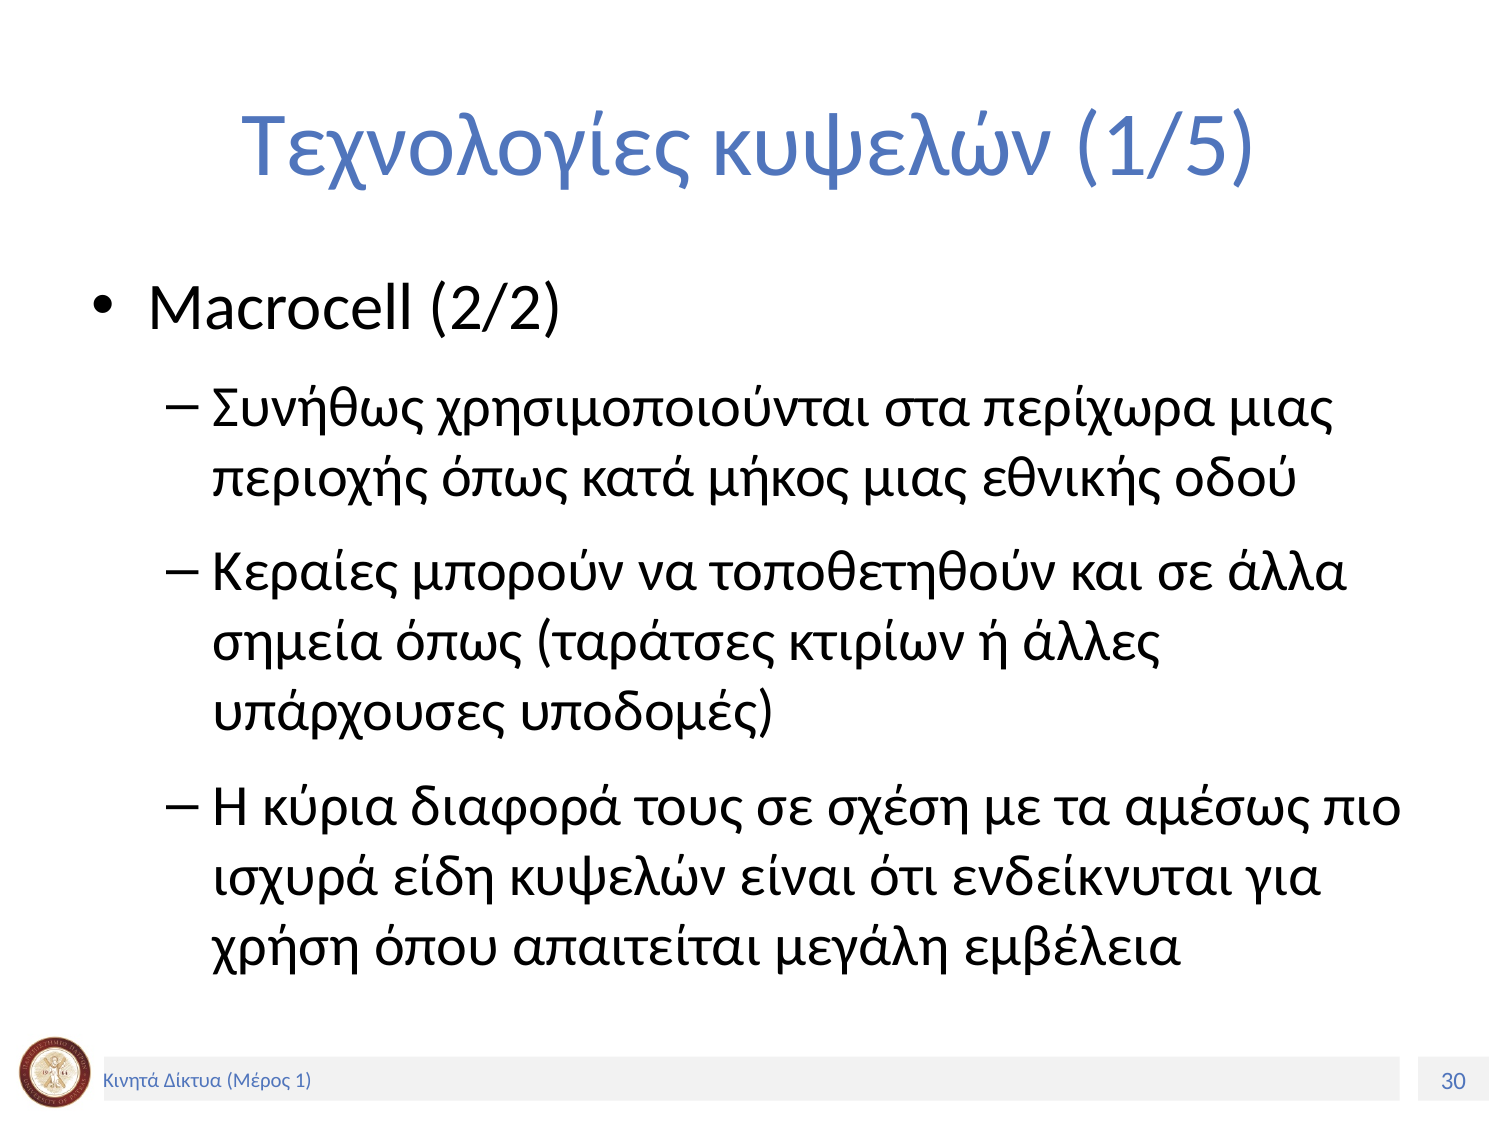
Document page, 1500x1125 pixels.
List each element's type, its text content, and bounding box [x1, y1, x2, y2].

list Macrocell (2/2) Συνήθως χρησιμοποιούνται στα περίχωρα μιας περιοχής όπως κατά μήκος μιας εθνικής οδού Κεραίες μπορούν να τοποθετηθούν και σε άλλα σημεία όπως (ταράτσες κτιρίων ή άλλες υπάρχουσες υποδομές) Η κύρια διαφορά τους σε σχέση με τα αμέσως πιο ισχυρά είδη κυψελών είναι ότι ενδείκνυται για χρήση όπου απαιτείται μεγάλη εμβέλεια [76, 255, 1427, 998]
title Τεχνολογίες κυψελών (1/5) [75, 45, 1425, 233]
picture [5, 1023, 104, 1121]
